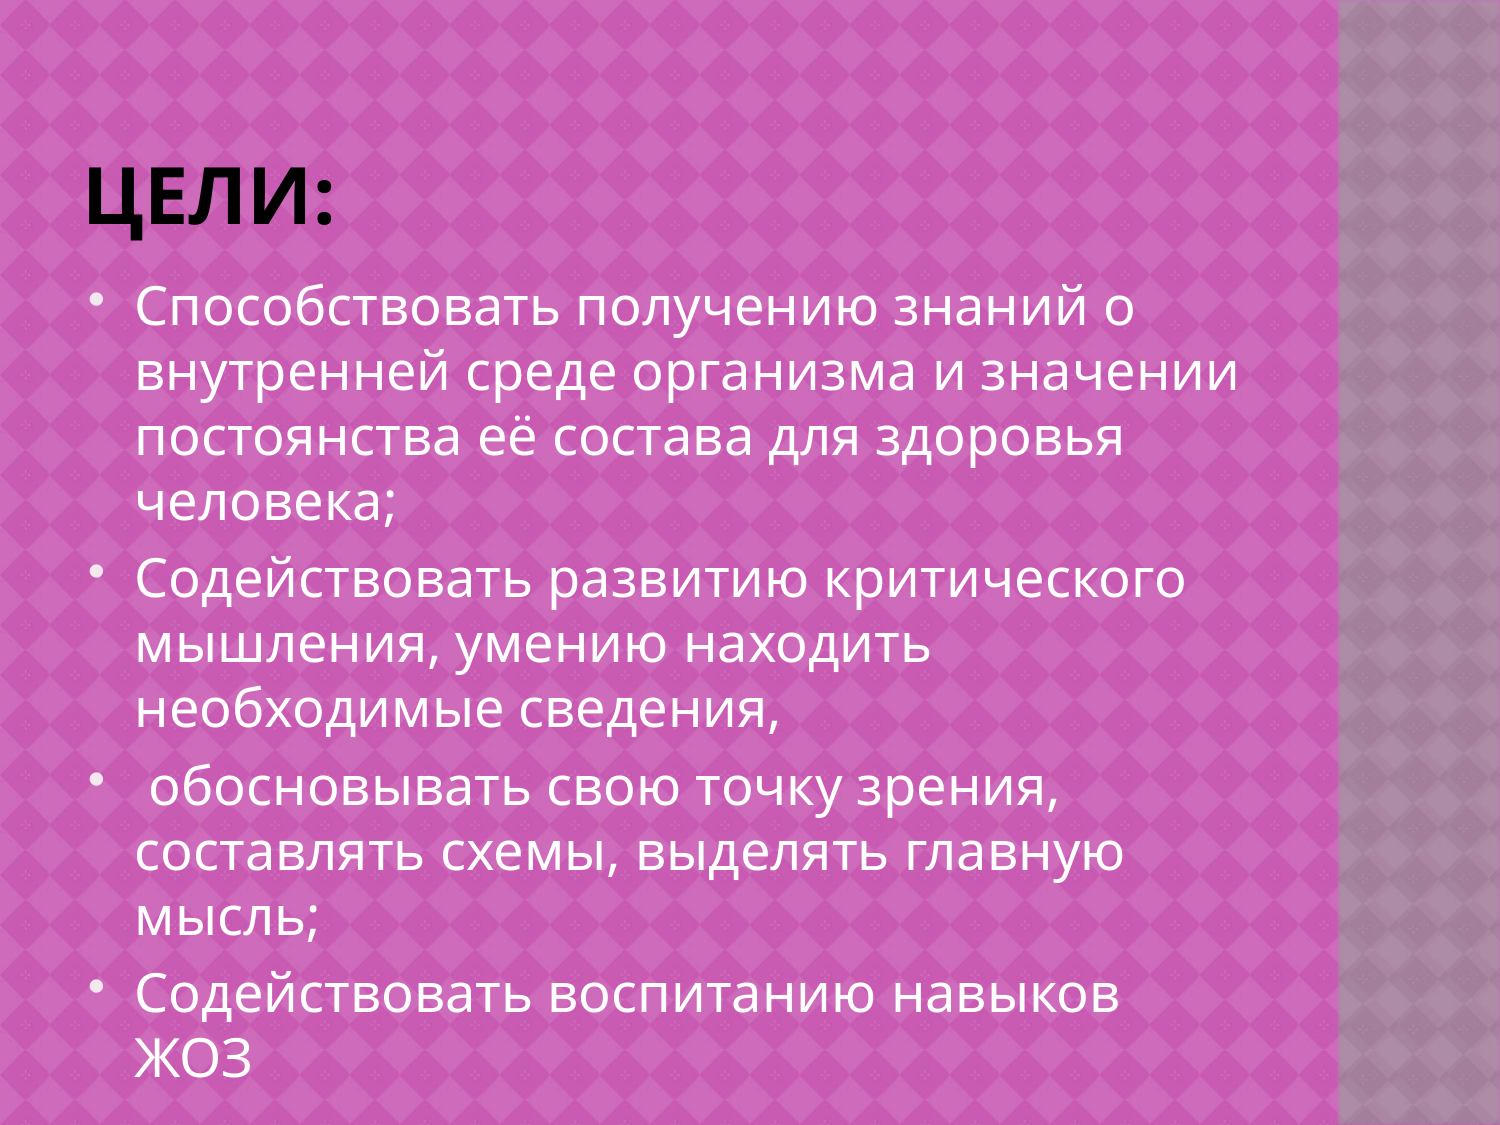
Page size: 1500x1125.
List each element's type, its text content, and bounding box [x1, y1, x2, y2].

list Способствовать получению знаний о внутренней среде организма и значении постоянства её состава для здоровья человека; Содействовать развитию критического мышления, умению находить необходимые сведения, обосновывать свою точку зрения, составлять схемы, выделять главную мысль; Содействовать воспитанию навыков ЖОЗ [75, 264, 1263, 1059]
title Цели: [75, 52, 1263, 240]
